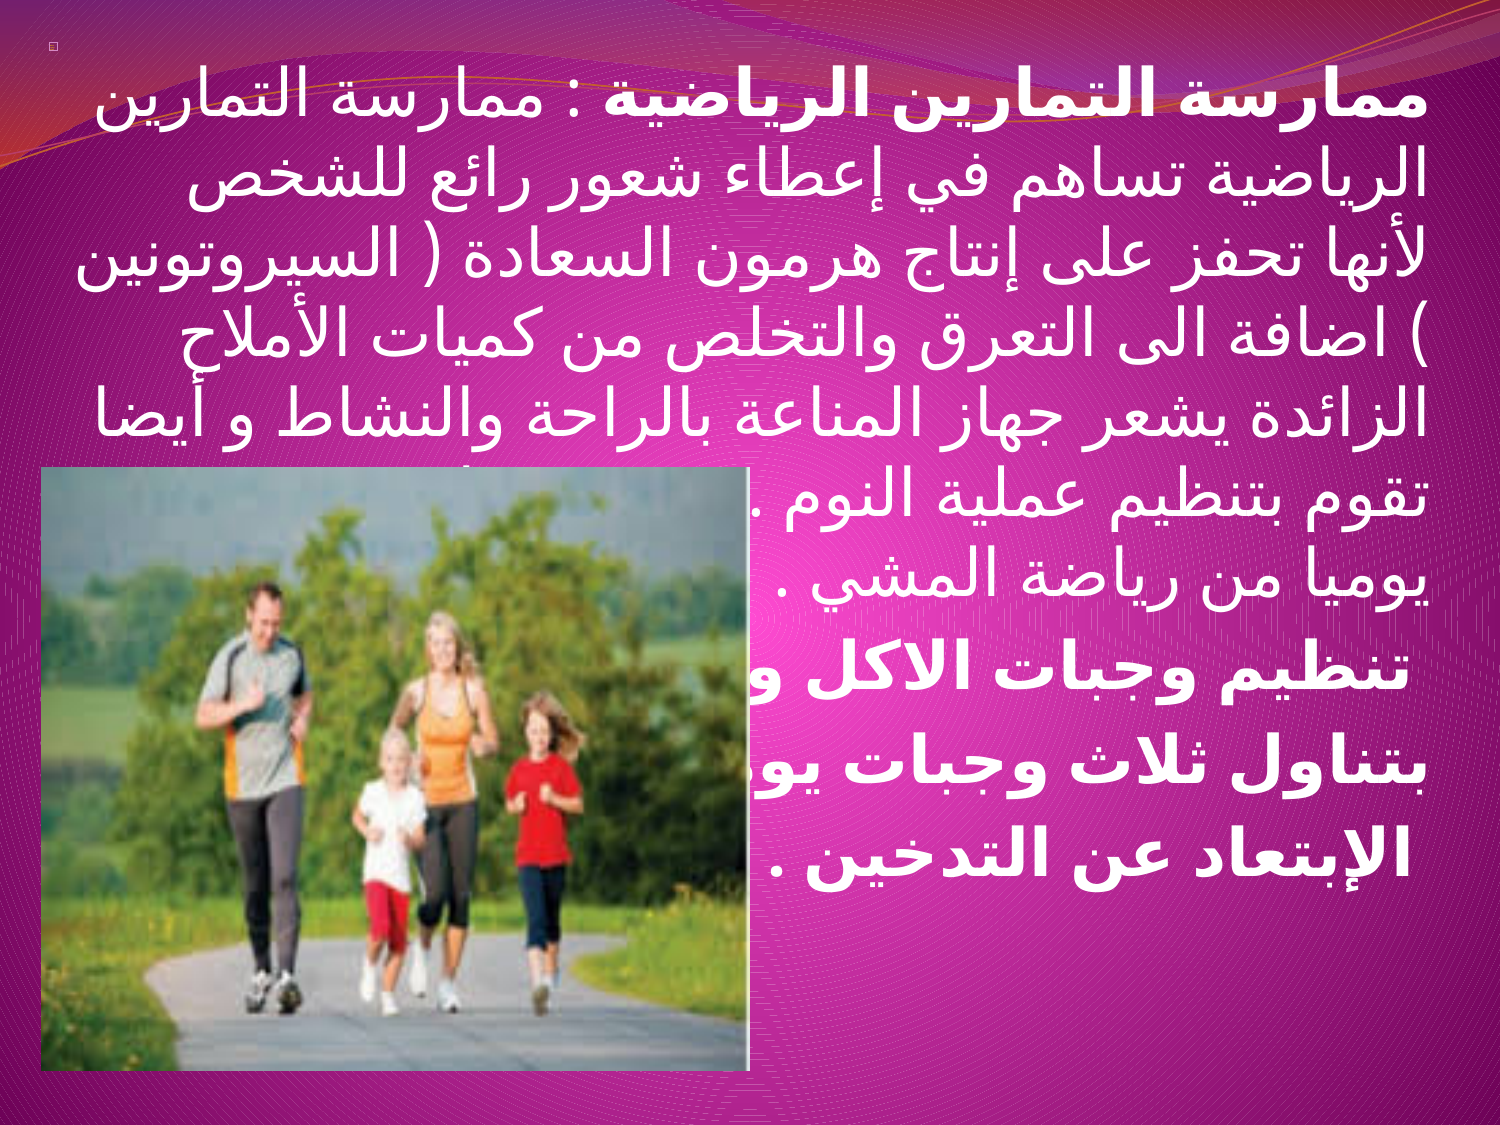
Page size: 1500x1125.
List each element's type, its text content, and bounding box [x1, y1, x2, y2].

picture [41, 467, 751, 1071]
subtitle ممارسة التمارين الرياضية : ممارسة التمارين الرياضية تساهم في إعطاء شعور رائع للشخص لأنها تحفز على إنتاج هرمون السعادة ( السيروتونين ) اضافة الى التعرق والتخلص من كميات الأملاح الزائدة يشعر جهاز المناعة بالراحة والنشاط و أيضا تقوم بتنظيم عملية النوم . ينصح بممارسة 30 دقيقة يوميا من رياضة المشي . تنظيم وجبات الاكل واللتزام بها بتناول ثلاث وجبات يومياً. الإبتعاد عن التدخين . [53, 42, 1436, 1059]
